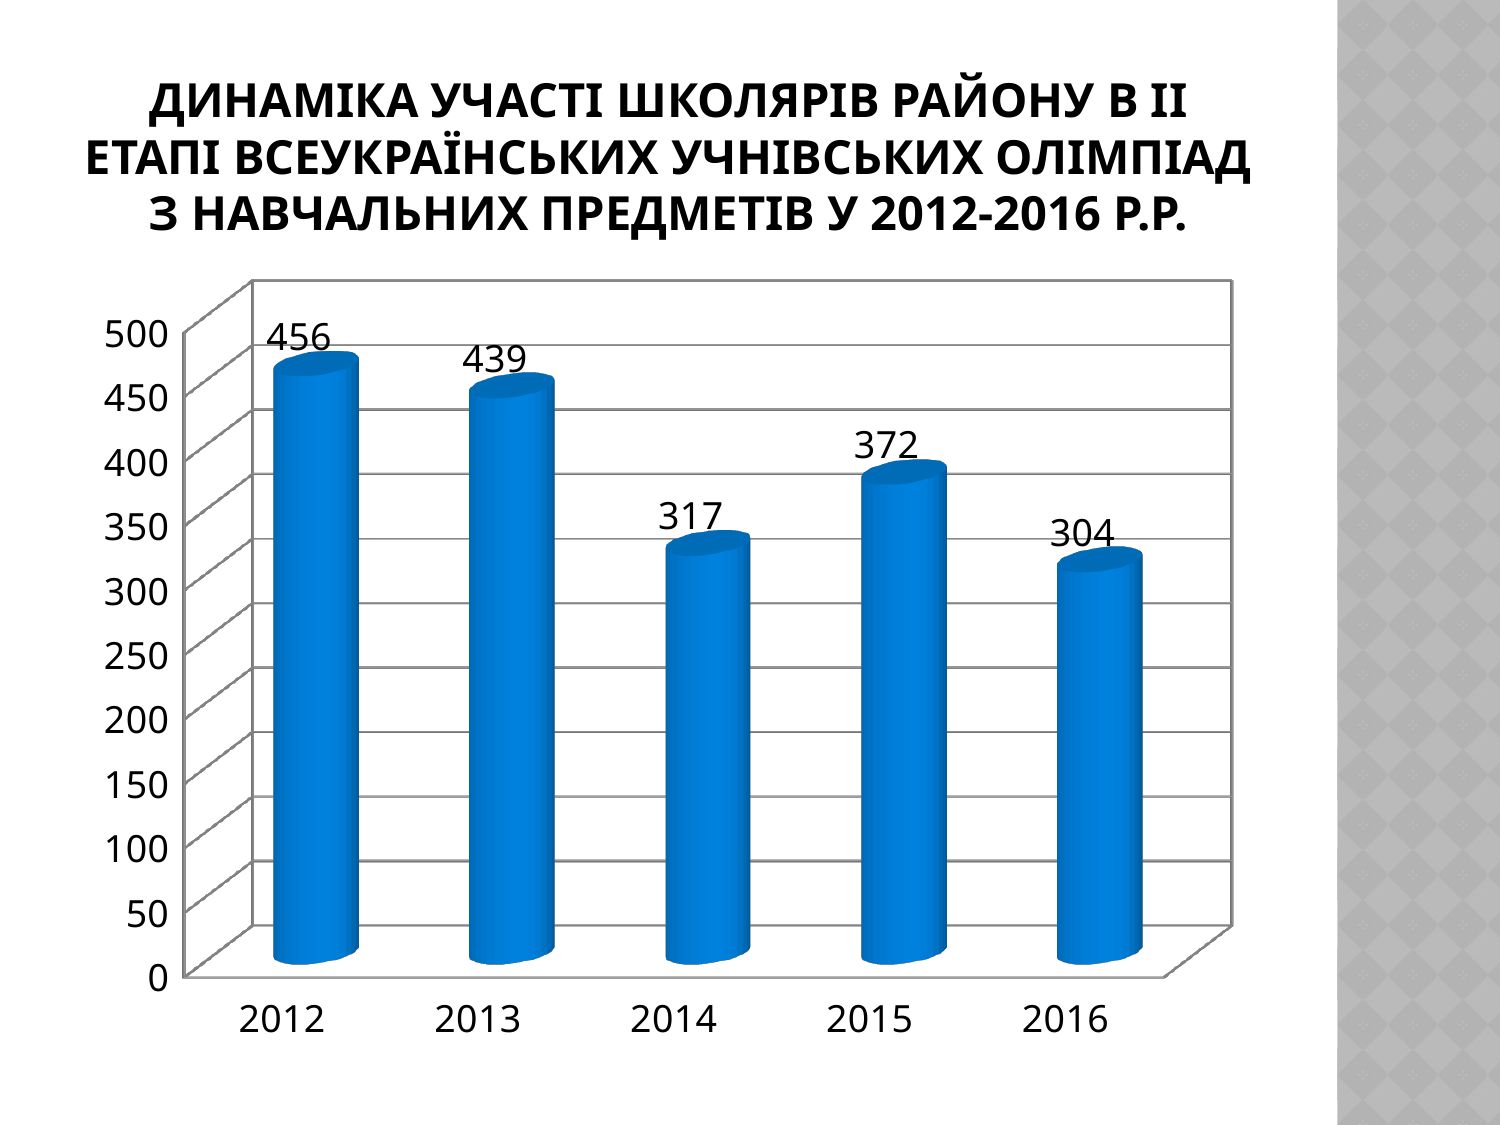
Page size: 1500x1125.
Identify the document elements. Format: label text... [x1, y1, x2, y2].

chart [74, 263, 1263, 1060]
title Динаміка участі школярів району в ІІ етапі Всеукраїнських учнівських олімпіад з навчальних предметів у 2012-2016 р.р. [75, 52, 1263, 240]
